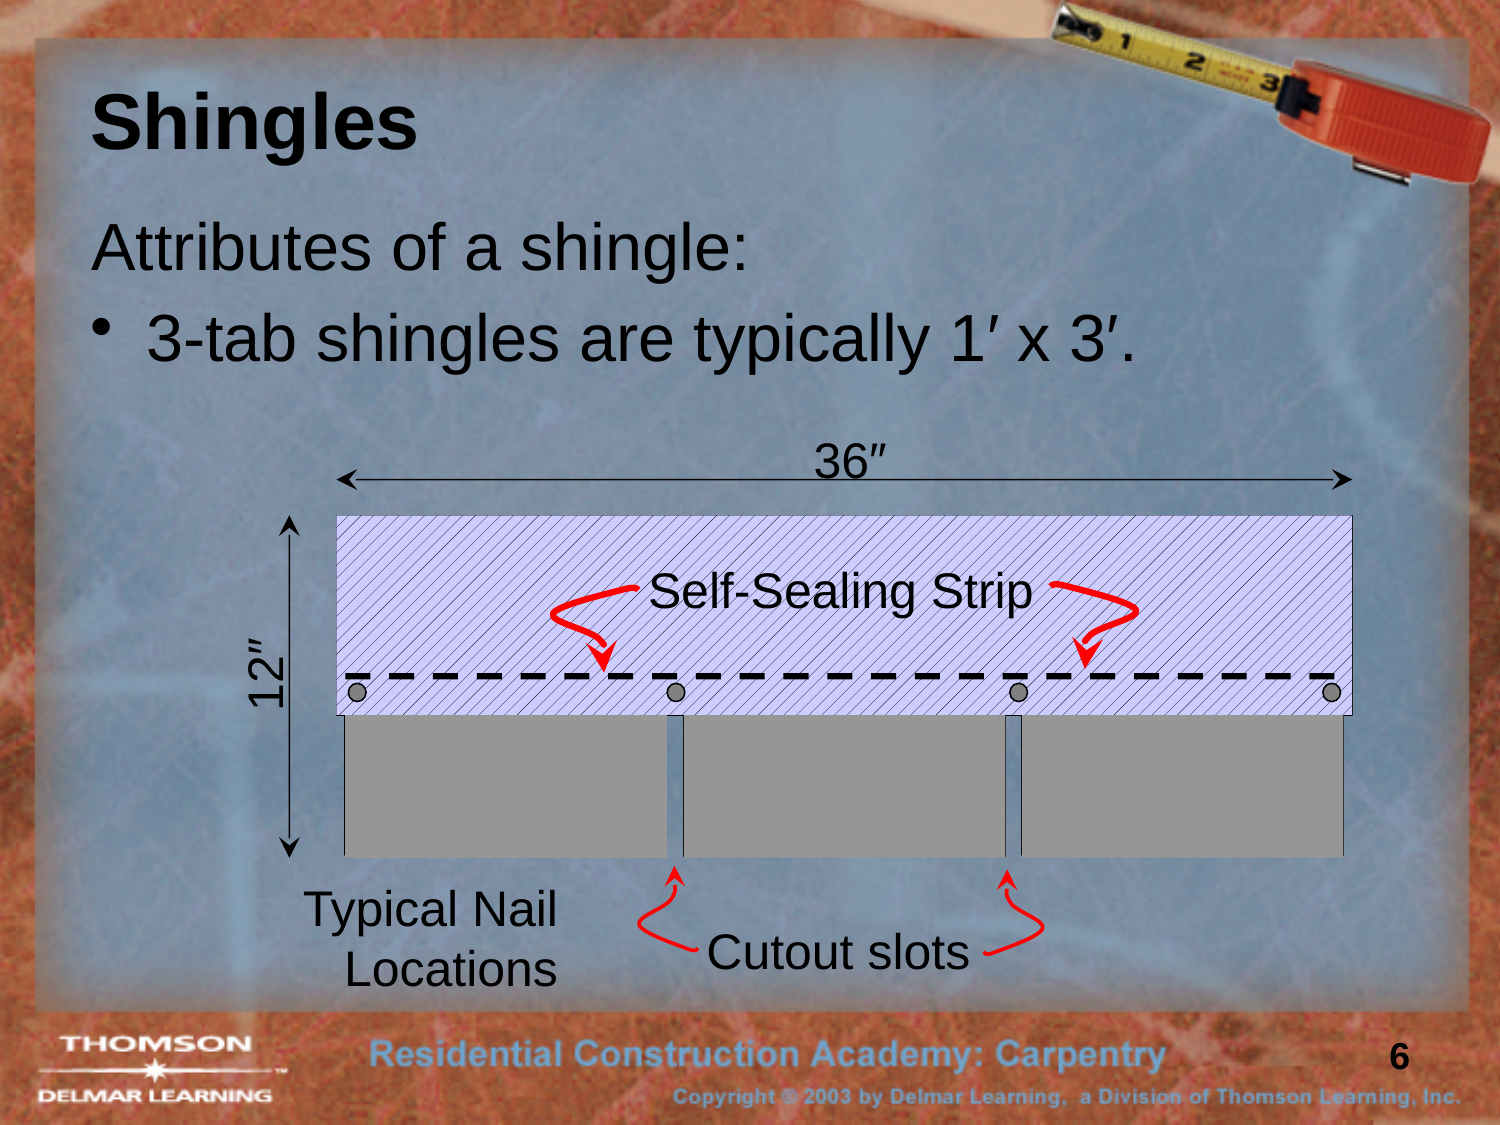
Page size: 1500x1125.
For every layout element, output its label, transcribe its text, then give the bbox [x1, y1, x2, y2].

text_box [548, 550, 1141, 673]
slide_number 6 [1074, 1024, 1426, 1103]
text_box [225, 515, 302, 859]
text_box Typical Nail Locations [64, 869, 573, 1005]
list 3-tab shingles are typically 1′ x 3′. [74, 287, 1426, 410]
text_box Attributes of a shingle: [76, 196, 880, 318]
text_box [336, 515, 1353, 859]
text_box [336, 420, 1353, 496]
title Shingles [74, 62, 1213, 276]
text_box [636, 865, 1046, 988]
picture [0, 0, 1500, 1125]
